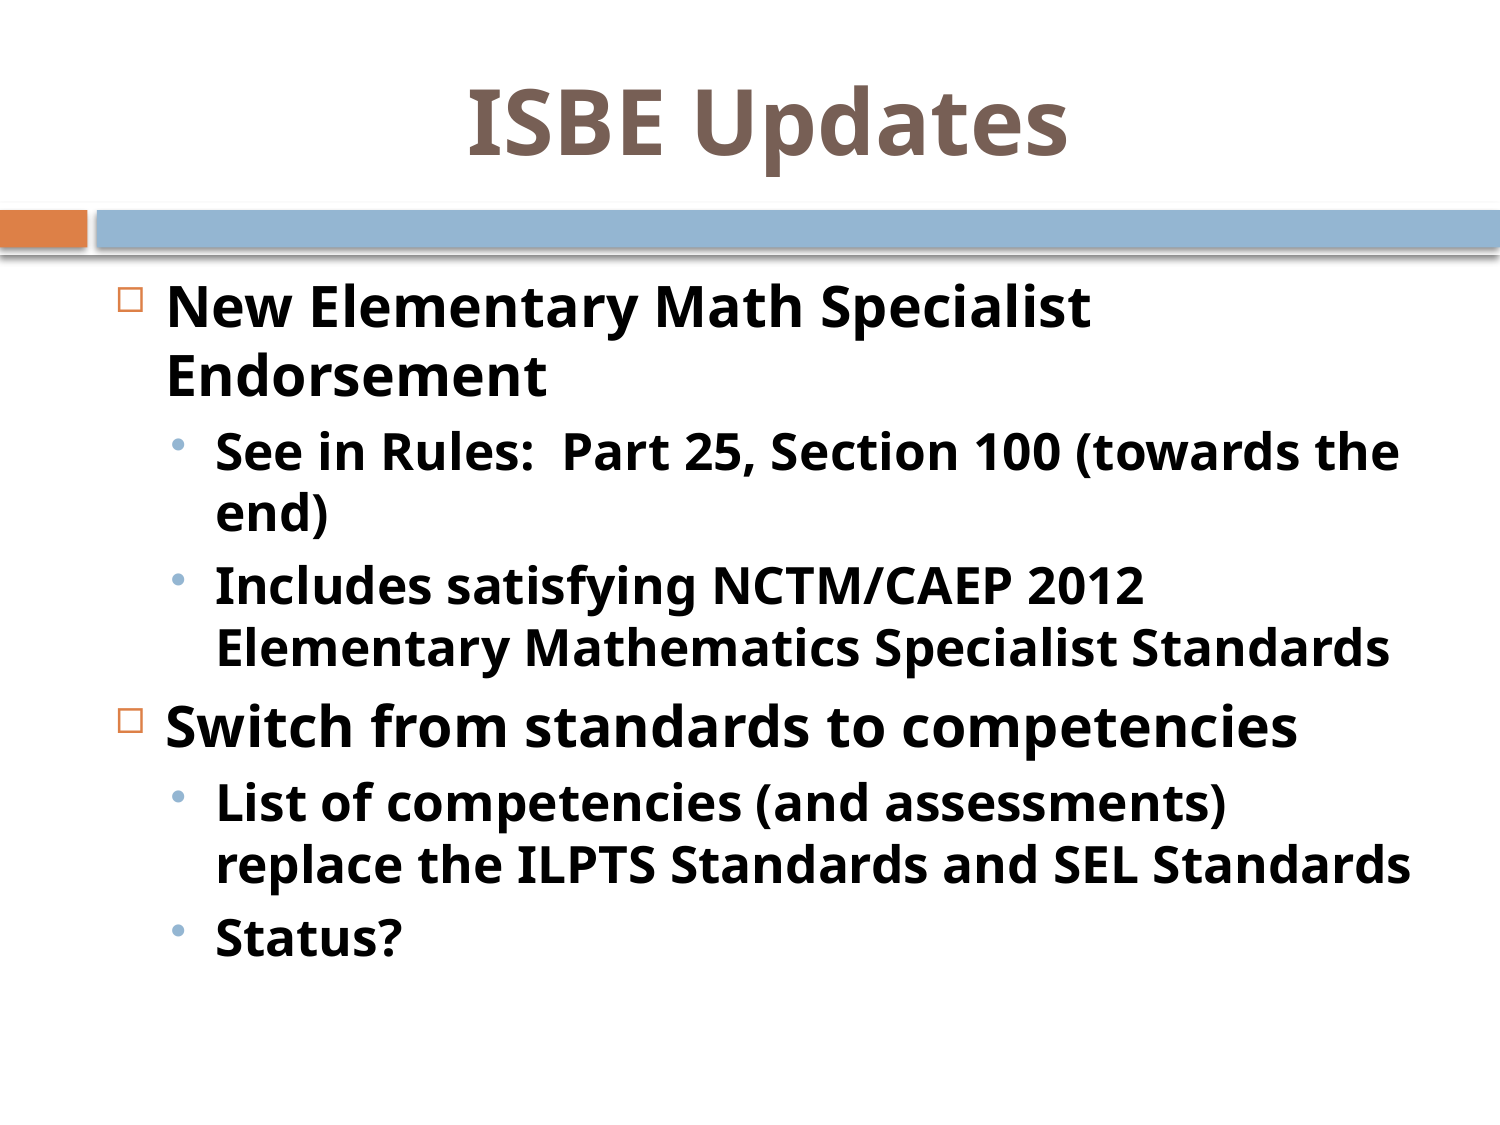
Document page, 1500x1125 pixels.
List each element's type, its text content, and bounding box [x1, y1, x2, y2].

title ISBE Updates [100, 37, 1438, 200]
list New Elementary Math Specialist Endorsement See in Rules: Part 25, Section 100 (towards the end) Includes satisfying NCTM/CAEP 2012 Elementary Mathematics Specialist Standards Switch from standards to competencies List of competencies (and assessments) replace the ILPTS Standards and SEL Standards Status? [100, 262, 1438, 1000]
